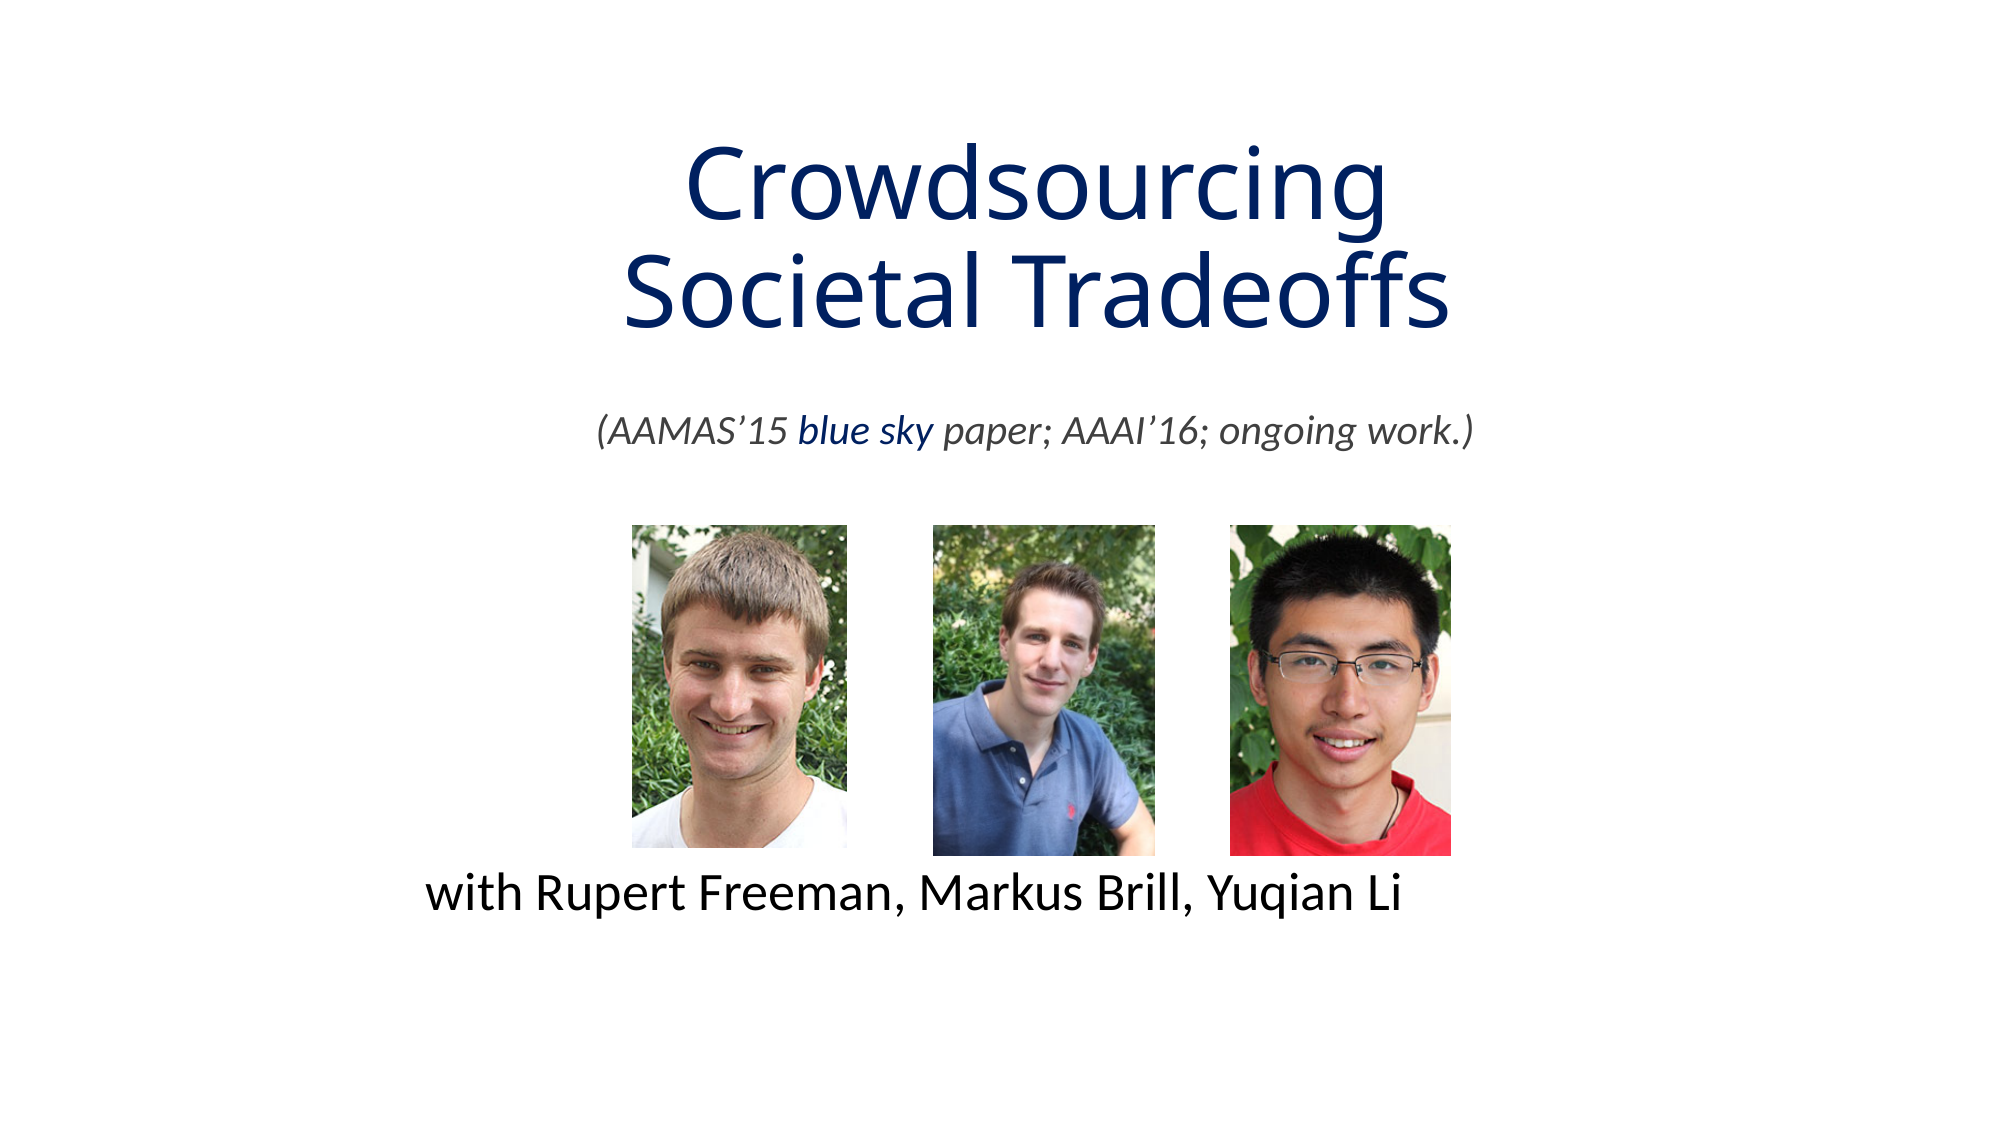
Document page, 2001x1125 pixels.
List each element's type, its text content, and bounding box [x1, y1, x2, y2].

picture [632, 525, 847, 848]
picture [1230, 525, 1451, 856]
subtitle with Rupert Freeman, Markus Brill, Yuqian Li [196, 855, 1634, 1014]
picture [933, 525, 1155, 856]
title Crowdsourcing Societal Tradeoffs [451, 40, 1624, 357]
text_box (AAMAS’15 blue sky paper; AAAI’16; ongoing work.) [580, 394, 1650, 467]
